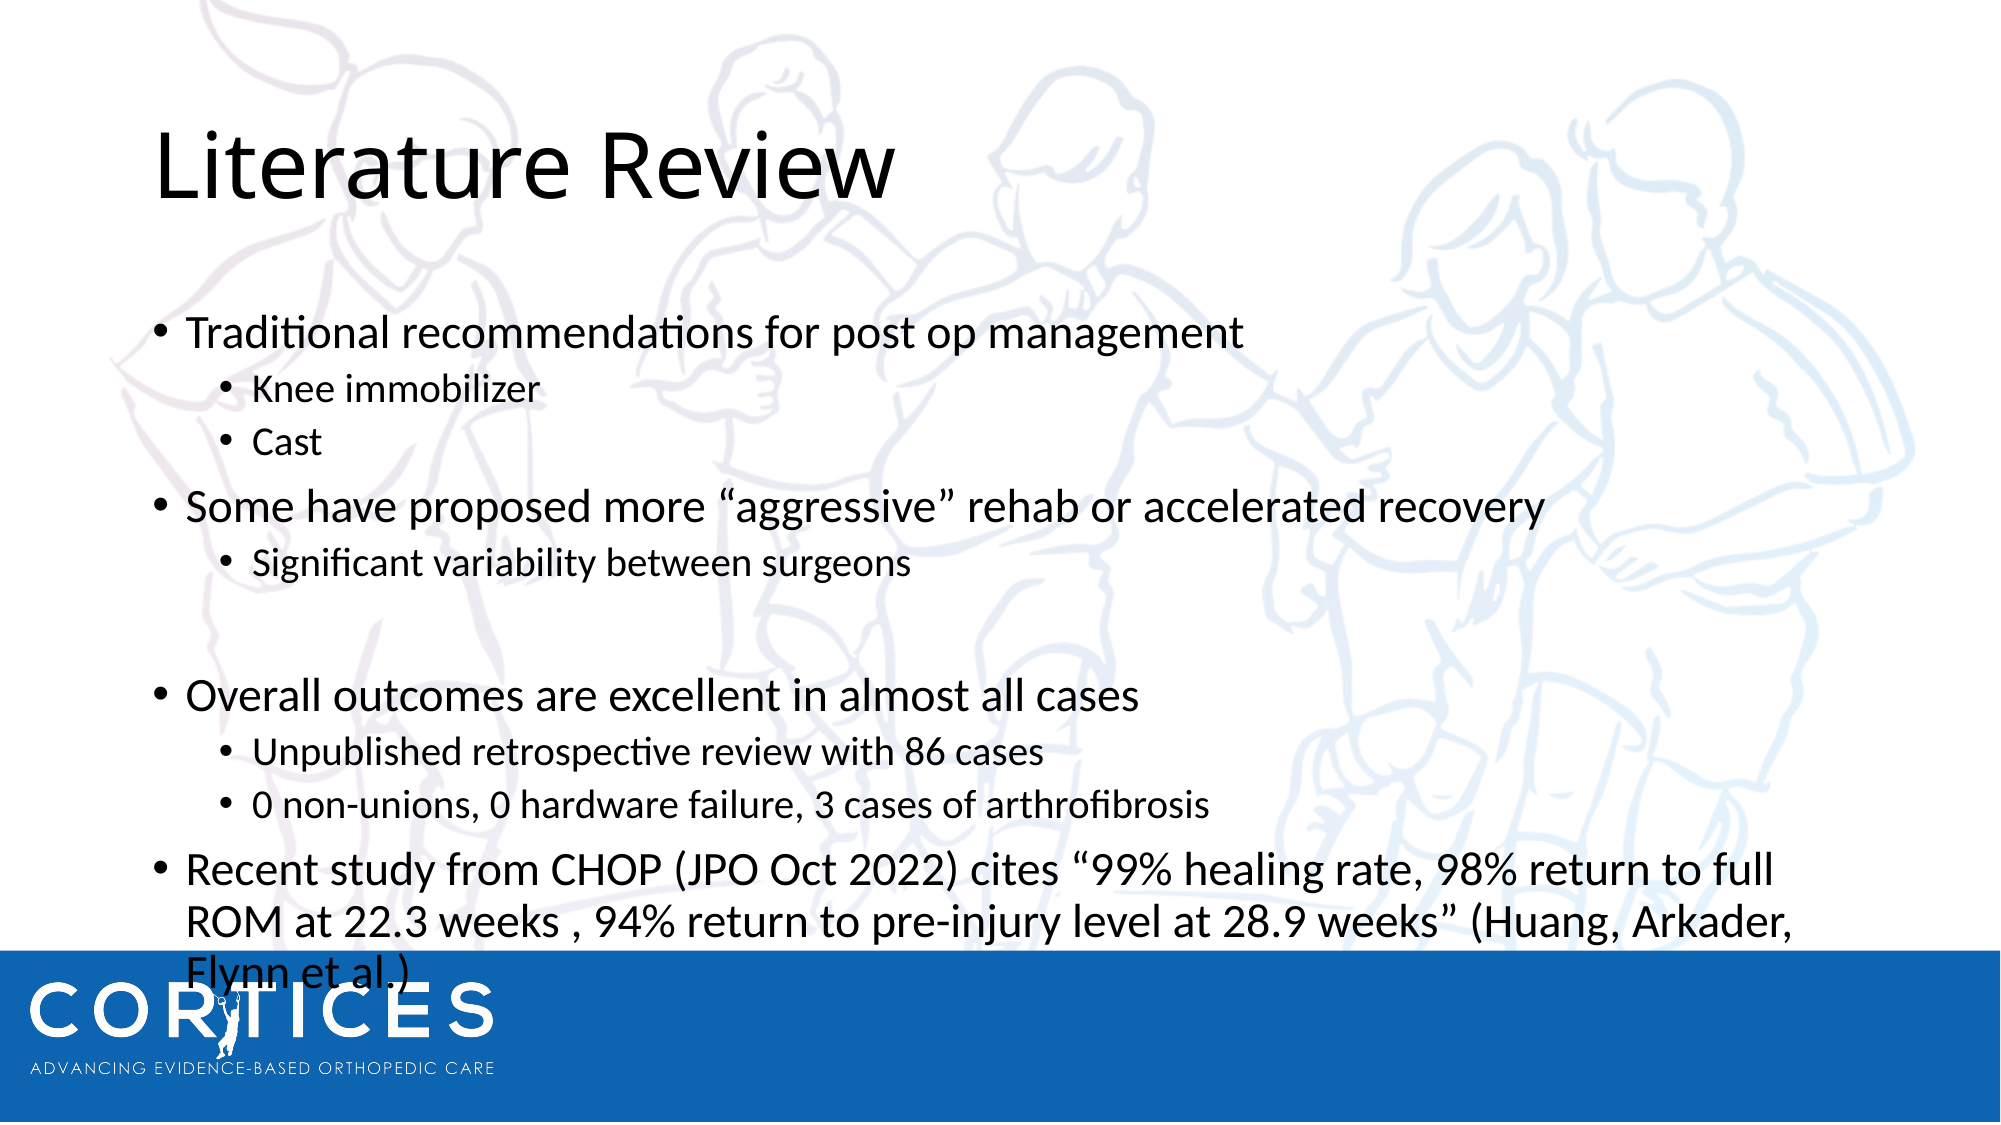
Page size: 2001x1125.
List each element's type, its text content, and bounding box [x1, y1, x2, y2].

picture [30, 982, 493, 1074]
title Literature Review [137, 59, 1863, 278]
list Traditional recommendations for post op management Knee immobilizer Cast Some have proposed more “aggressive” rehab or accelerated recovery Significant variability between surgeons Overall outcomes are excellent in almost all cases Unpublished retrospective review with 86 cases 0 non-unions, 0 hardware failure, 3 cases of arthrofibrosis Recent study from CHOP (JPO Oct 2022) cites “99% healing rate, 98% return to full ROM at 22.3 weeks , 94% return to pre-injury level at 28.9 weeks” (Huang, Arkader, Flynn et al.) [137, 299, 1863, 1014]
